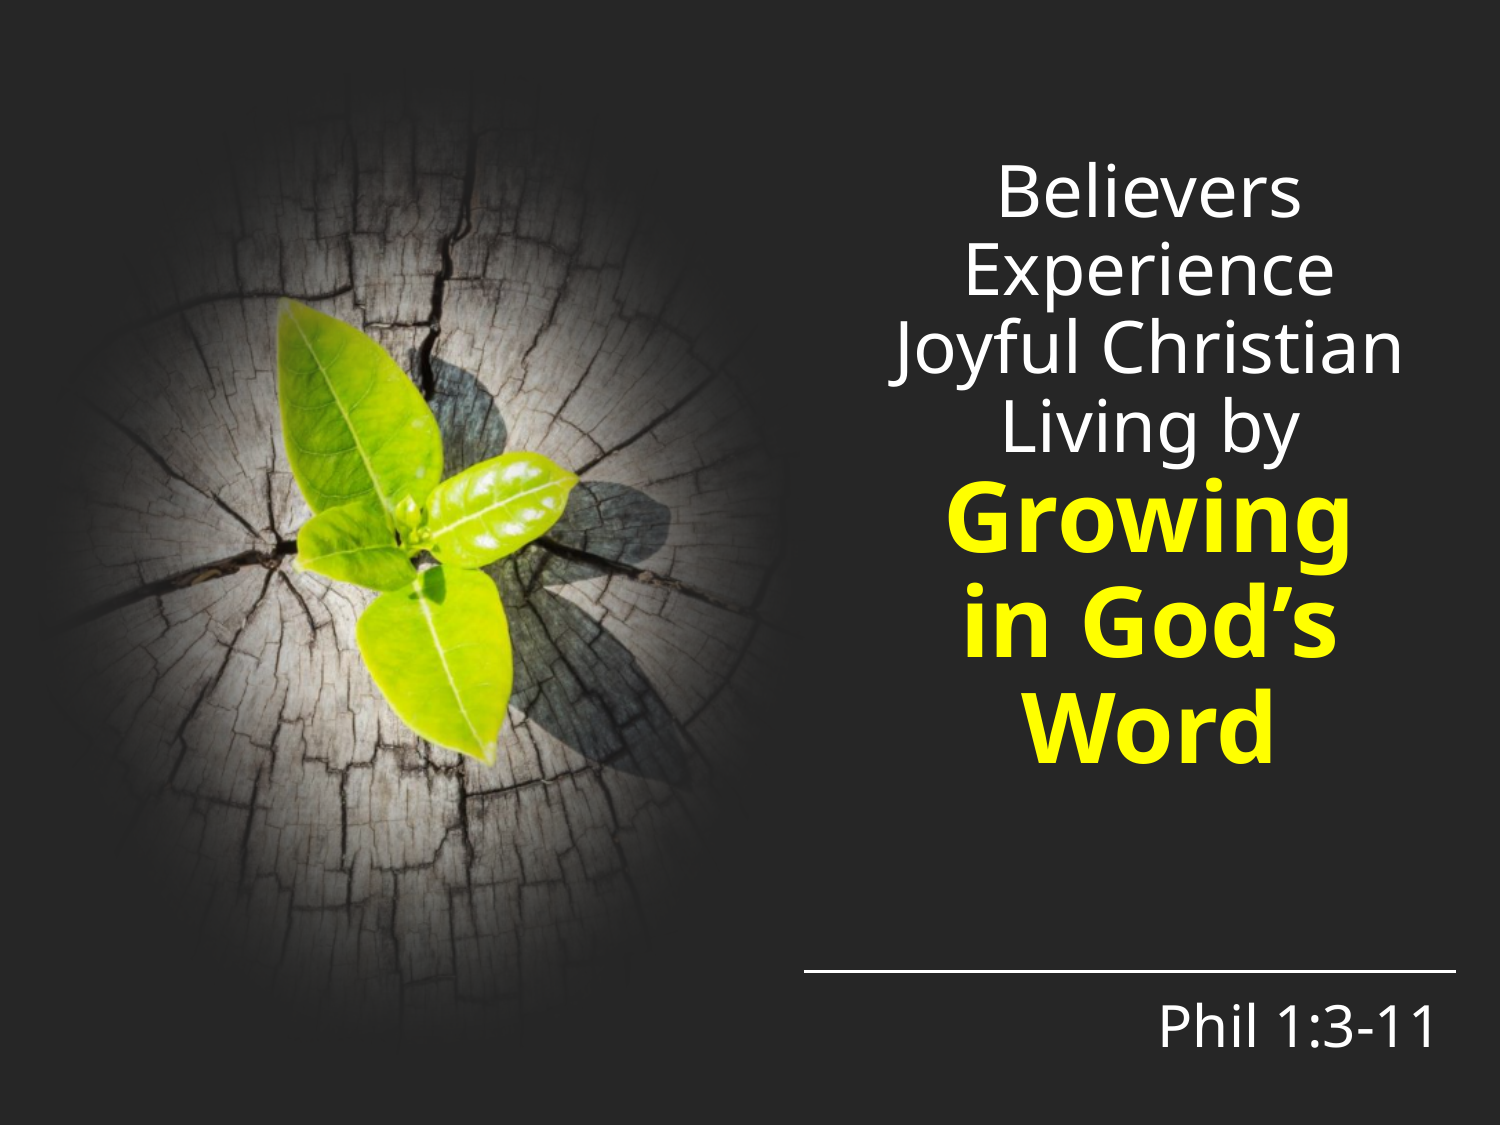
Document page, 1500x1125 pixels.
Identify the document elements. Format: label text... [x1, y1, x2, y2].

picture [223, 276, 620, 848]
text_box Phil 1:3-11 [898, 981, 1457, 1082]
text_box Believers Experience Joyful Christian Living by Growing in God’s Word [872, 93, 1427, 793]
